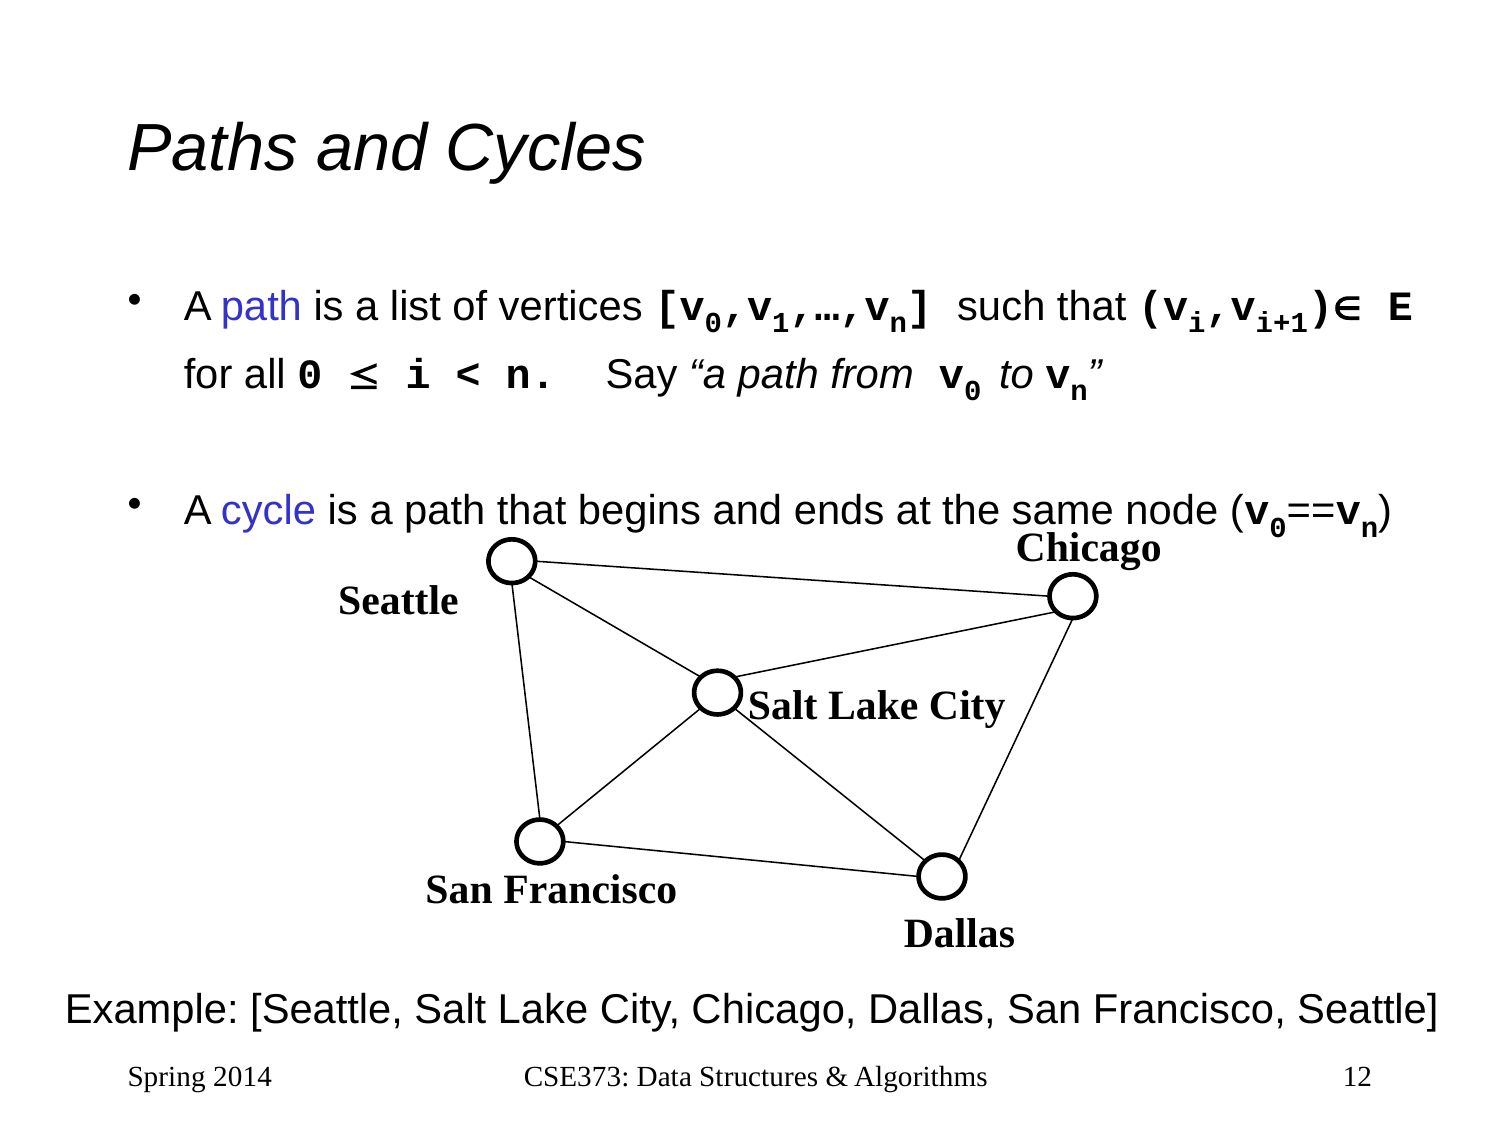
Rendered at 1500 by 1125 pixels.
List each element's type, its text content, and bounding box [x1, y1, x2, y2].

text_box Example: [Seattle, Salt Lake City, Chicago, Dallas, San Francisco, Seattle] [49, 974, 1463, 1063]
slide_number Spring 2014 [112, 1063, 426, 1125]
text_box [324, 512, 1176, 959]
list A path is a list of vertices [v0,v1,…,vn] such that (vi,vi+1) E for all 0  i < n. Say “a path from v0 to vn” A cycle is a path that begins and ends at the same node (v0==vn) [112, 262, 1438, 538]
title Paths and Cycles [112, 49, 1388, 238]
slide_number 12 [1074, 1063, 1388, 1125]
footer CSE373: Data Structures & Algorithms [474, 1063, 1038, 1125]
